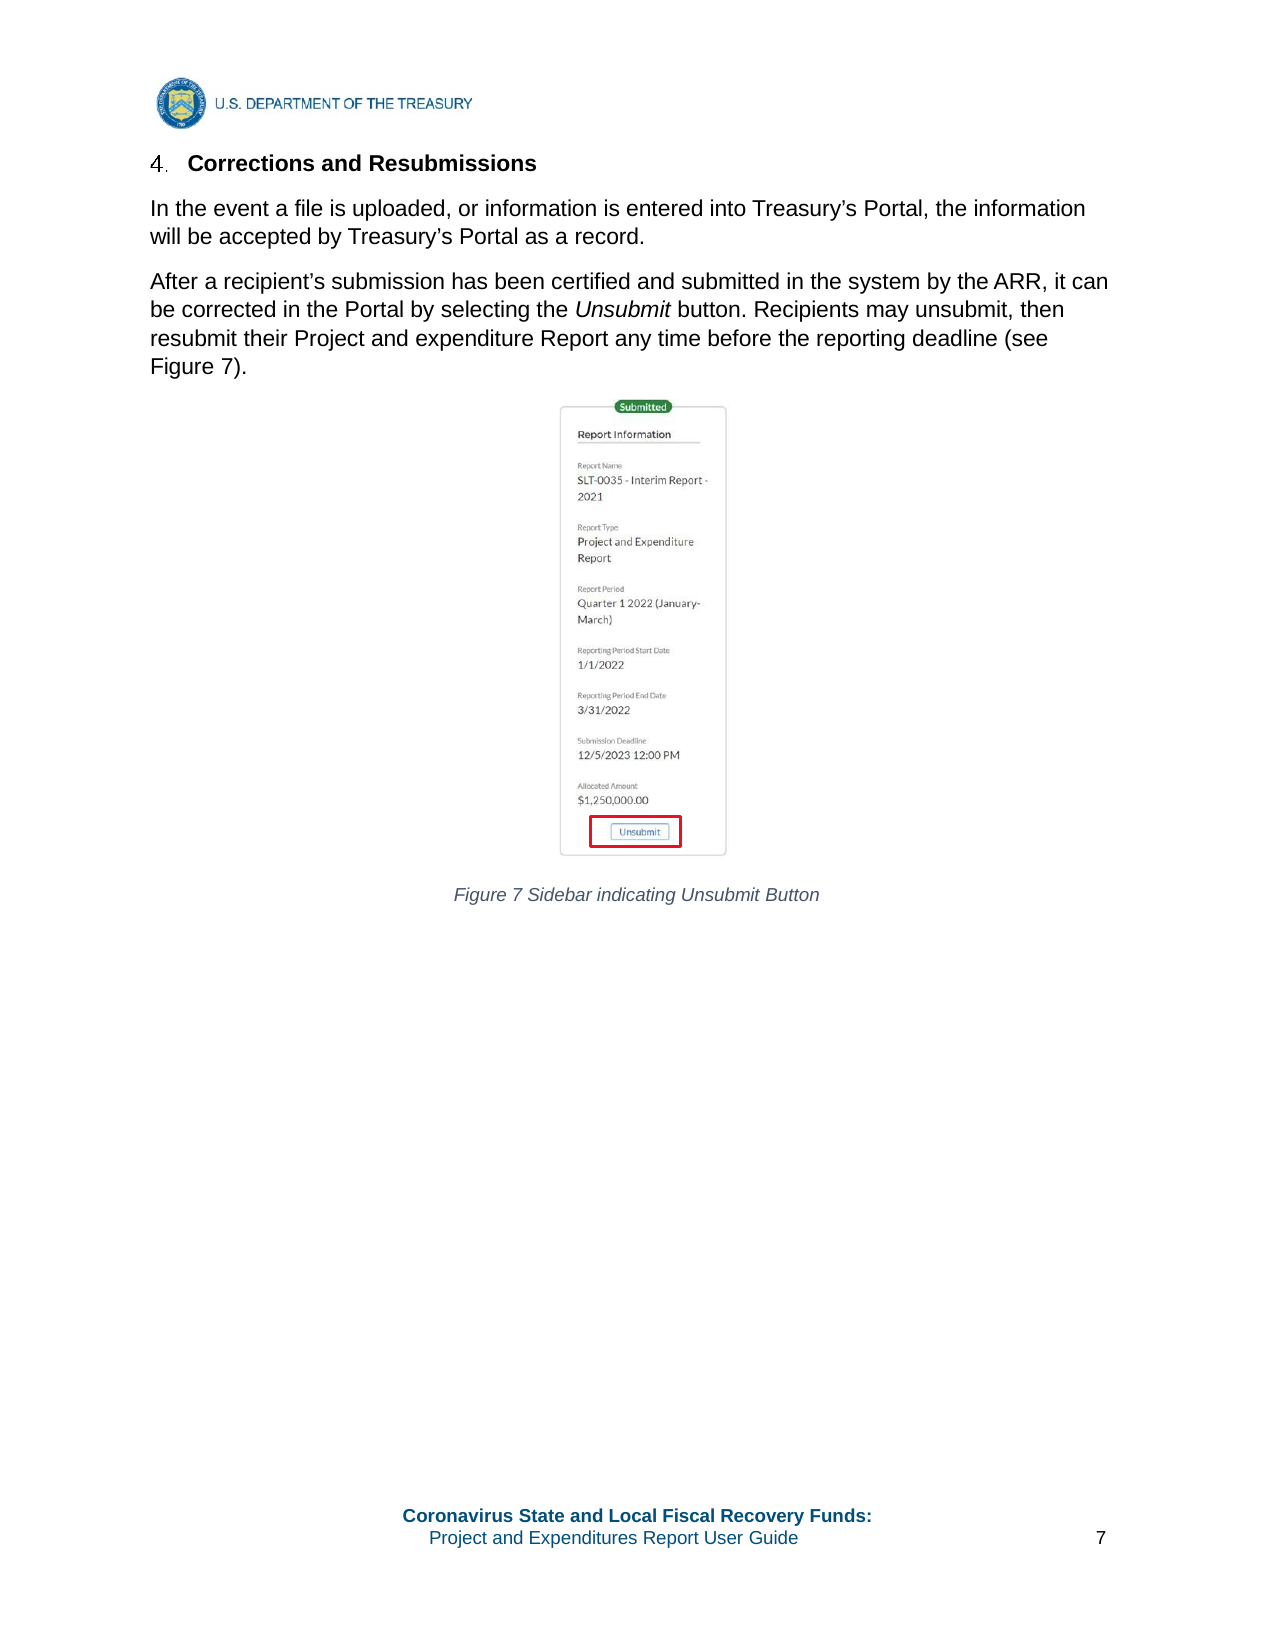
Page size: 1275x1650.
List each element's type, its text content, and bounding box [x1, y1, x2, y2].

picture [156, 77, 473, 129]
text_box [557, 399, 730, 859]
footer Coronavirus State and Local Fiscal Recovery Funds: Project and Expenditures Report User Guide [400, 1504, 875, 1650]
text_box Figure 7 Sidebar indicating Unsubmit Button [451, 880, 823, 905]
slide_number 7 [1089, 1525, 1123, 1650]
text_box [590, 816, 681, 847]
text_box Corrections and Resubmissions In the event a file is uploaded, or information is entered into Treasury’s Portal, the information will be accepted by Treasury’s Portal as a record. After a recipient’s submission has been certified and submitted in the system by the ARR, it can be corrected in the Portal by selecting the Unsubmit button. Recipients may unsubmit, then resubmit their Project and expenditure Report any time before the reporting deadline (see Figure 7). [147, 146, 1121, 379]
